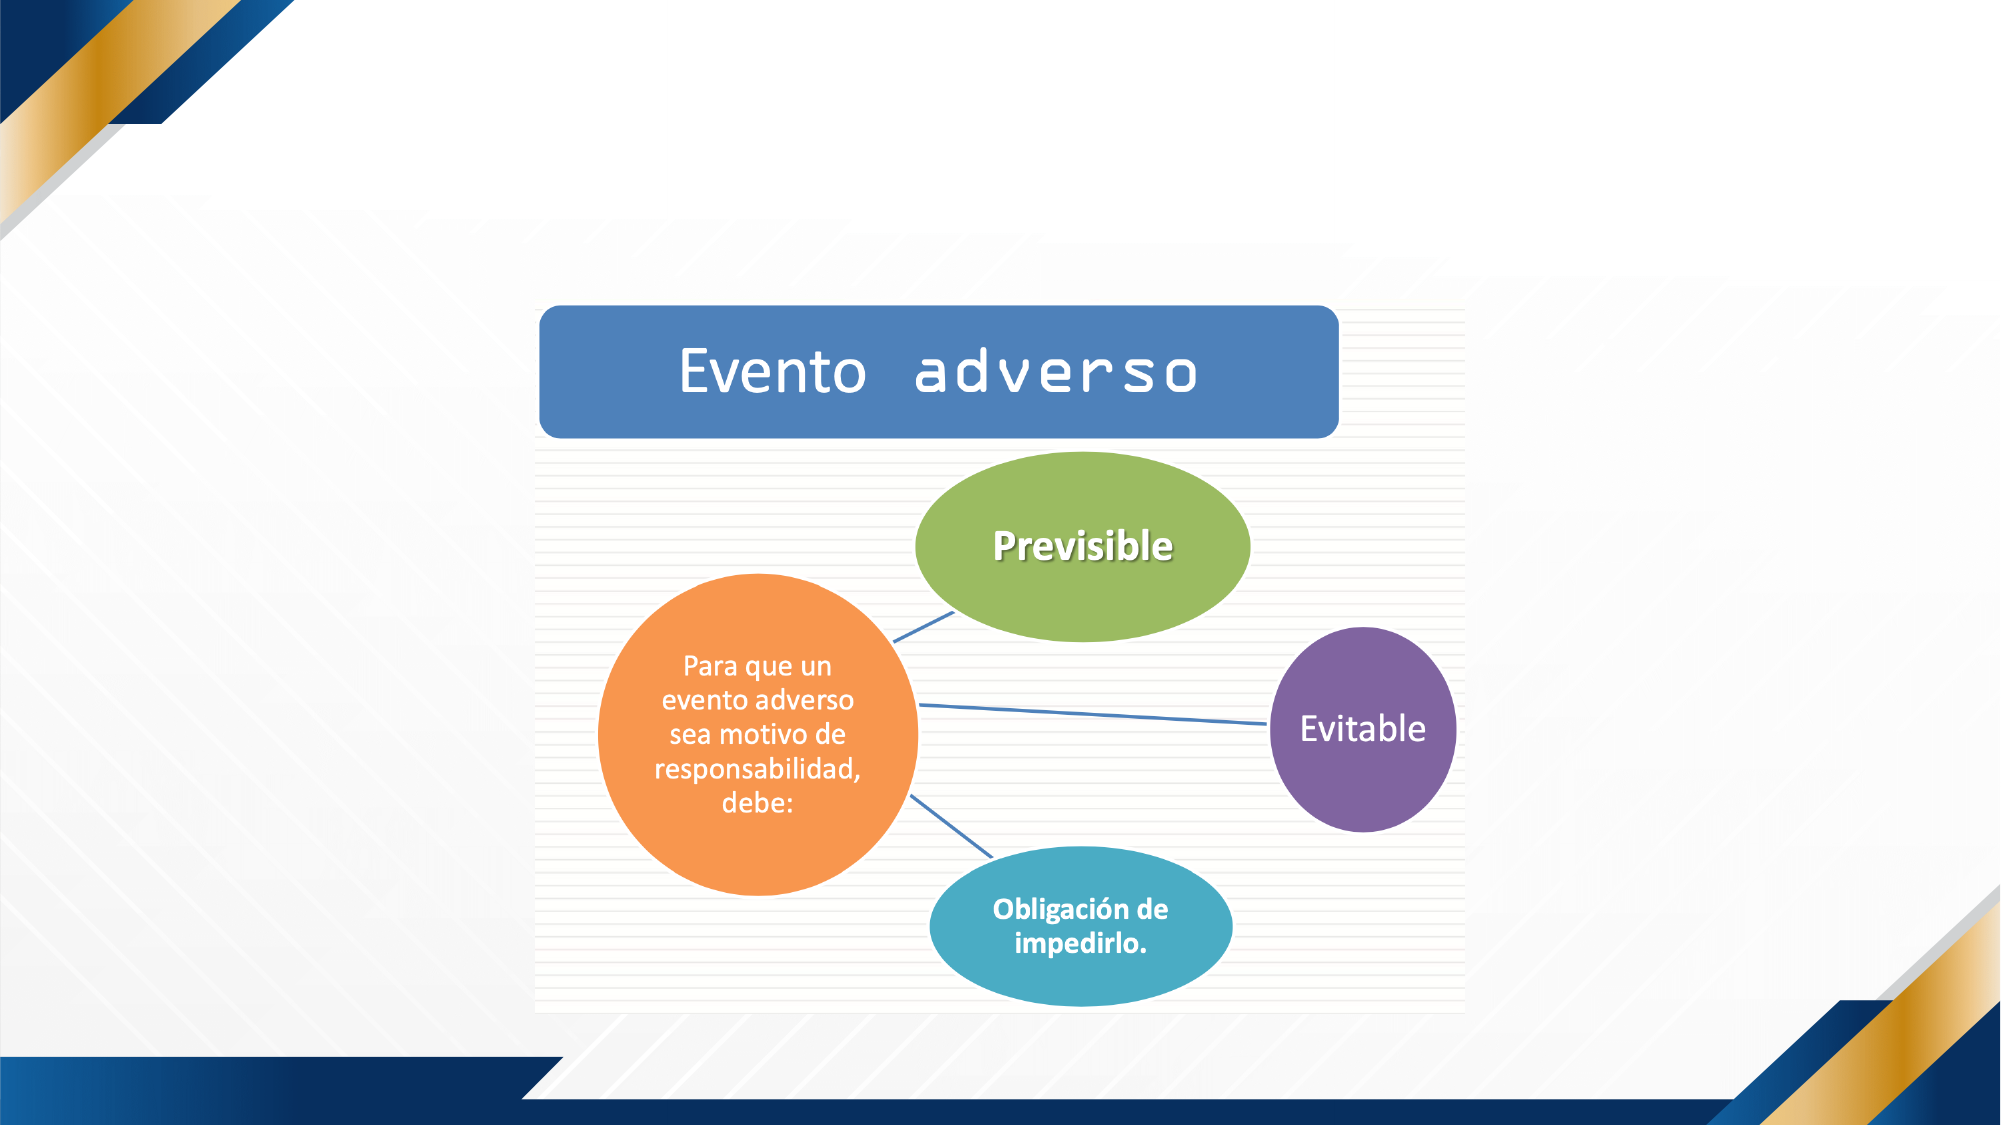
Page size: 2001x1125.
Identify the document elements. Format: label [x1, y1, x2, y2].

list [535, 299, 1465, 1014]
picture [0, 0, 2001, 1125]
